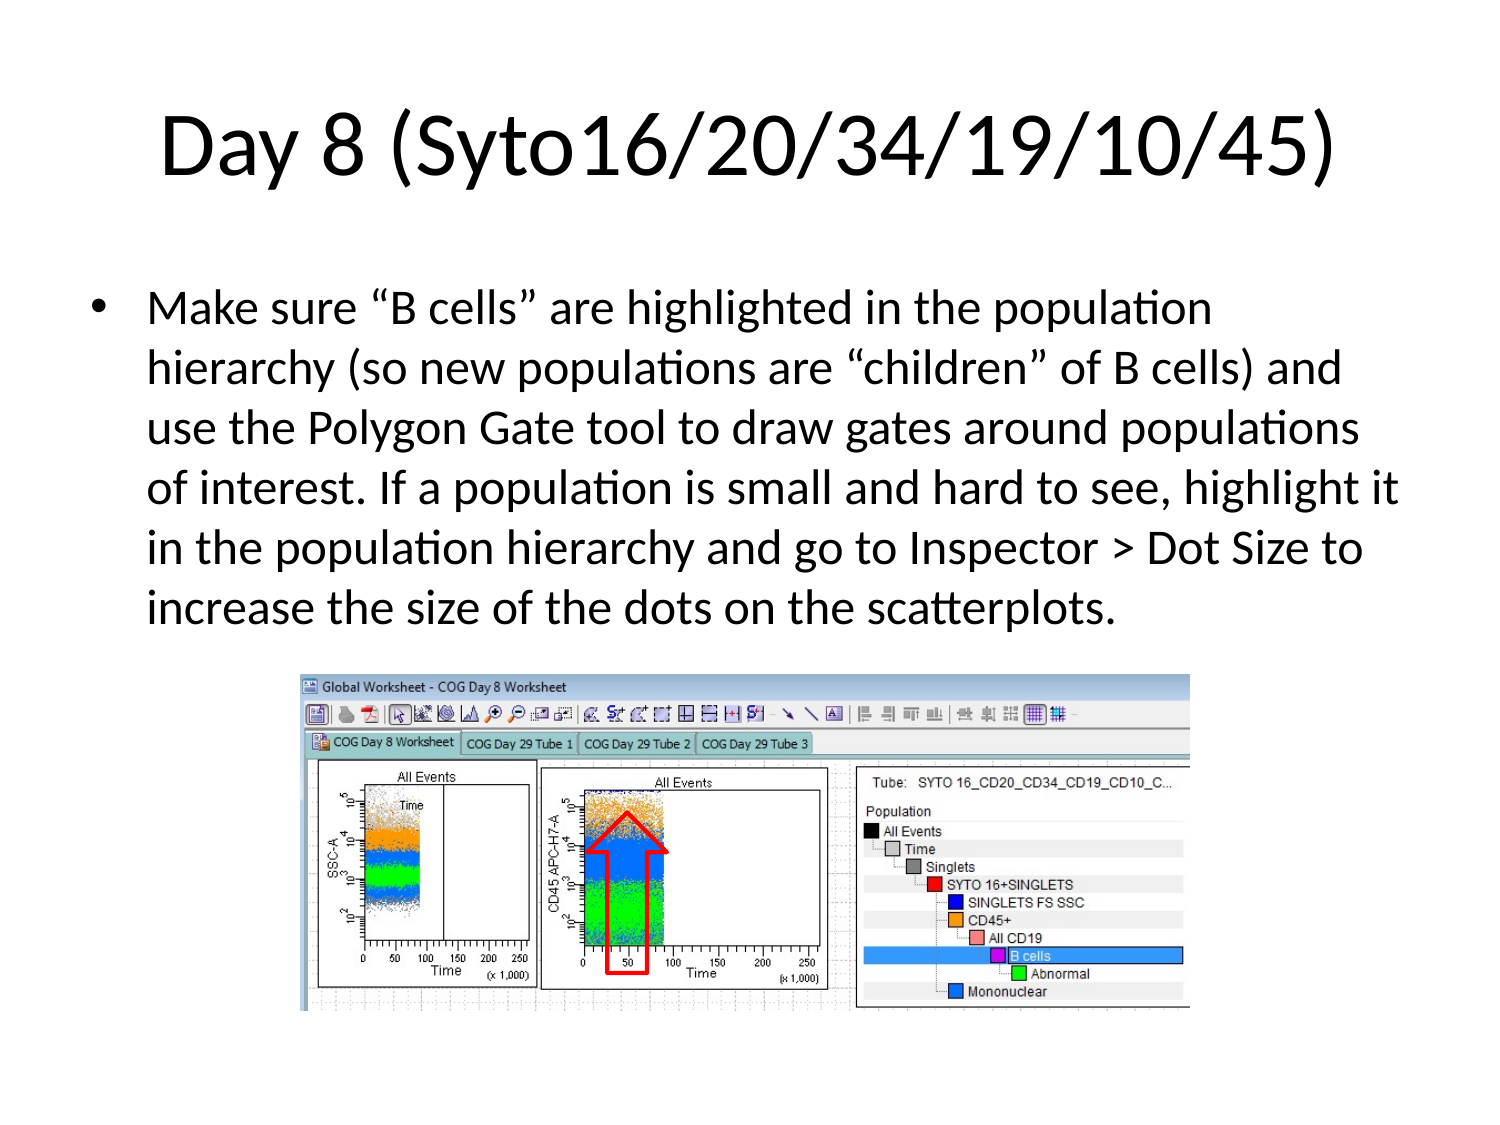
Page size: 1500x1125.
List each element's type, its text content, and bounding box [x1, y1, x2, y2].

list Make sure “B cells” are highlighted in the population hierarchy (so new populations are “children” of B cells) and use the Polygon Gate tool to draw gates around populations of interest. If a population is small and hard to see, highlight it in the population hierarchy and go to Inspector > Dot Size to increase the size of the dots on the scatterplots. [75, 212, 1425, 955]
title Day 8 (Syto16/20/34/19/10/45) [75, 45, 1425, 212]
picture [299, 674, 1190, 1012]
